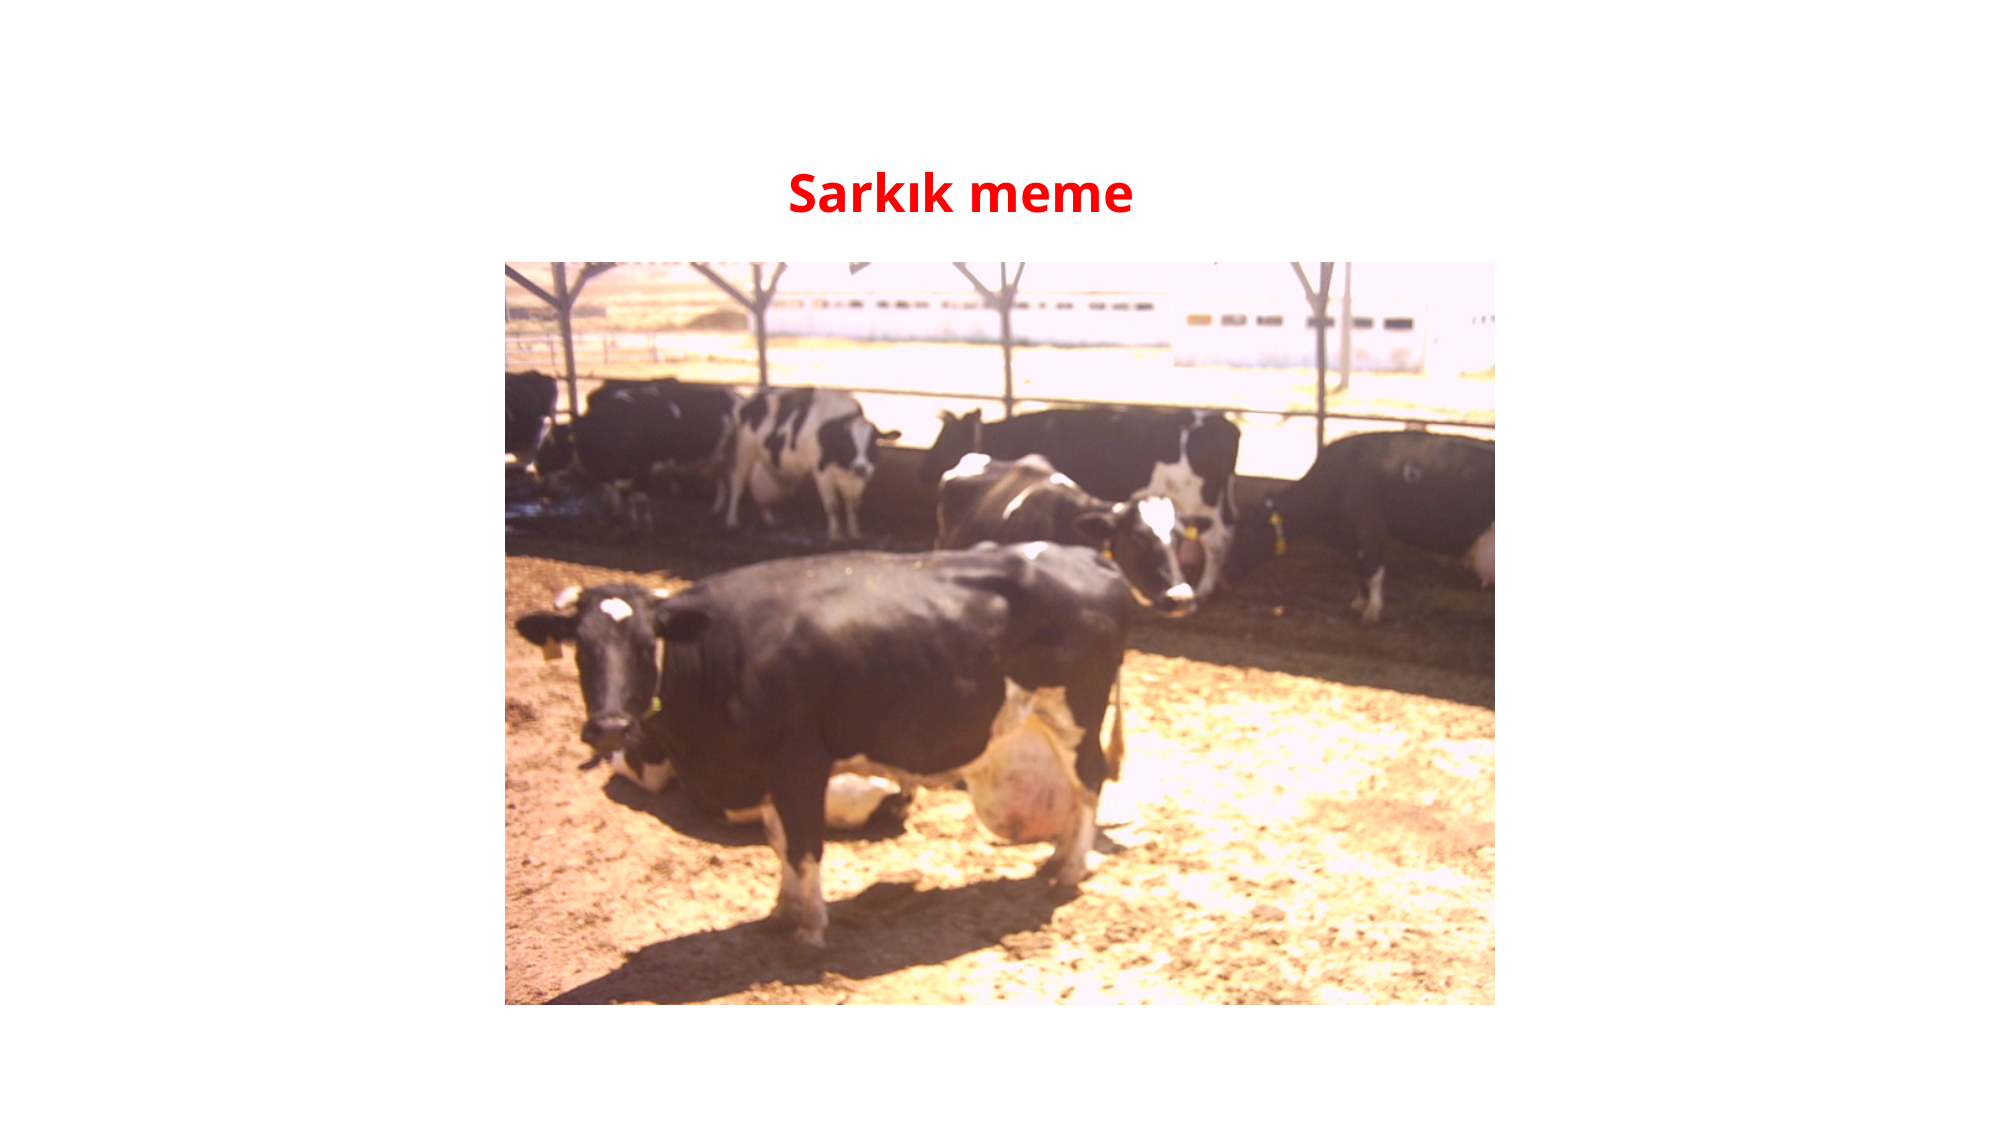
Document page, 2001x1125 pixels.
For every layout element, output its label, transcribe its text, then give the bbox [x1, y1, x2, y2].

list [505, 262, 1495, 1005]
title Sarkık meme [773, 142, 1179, 249]
